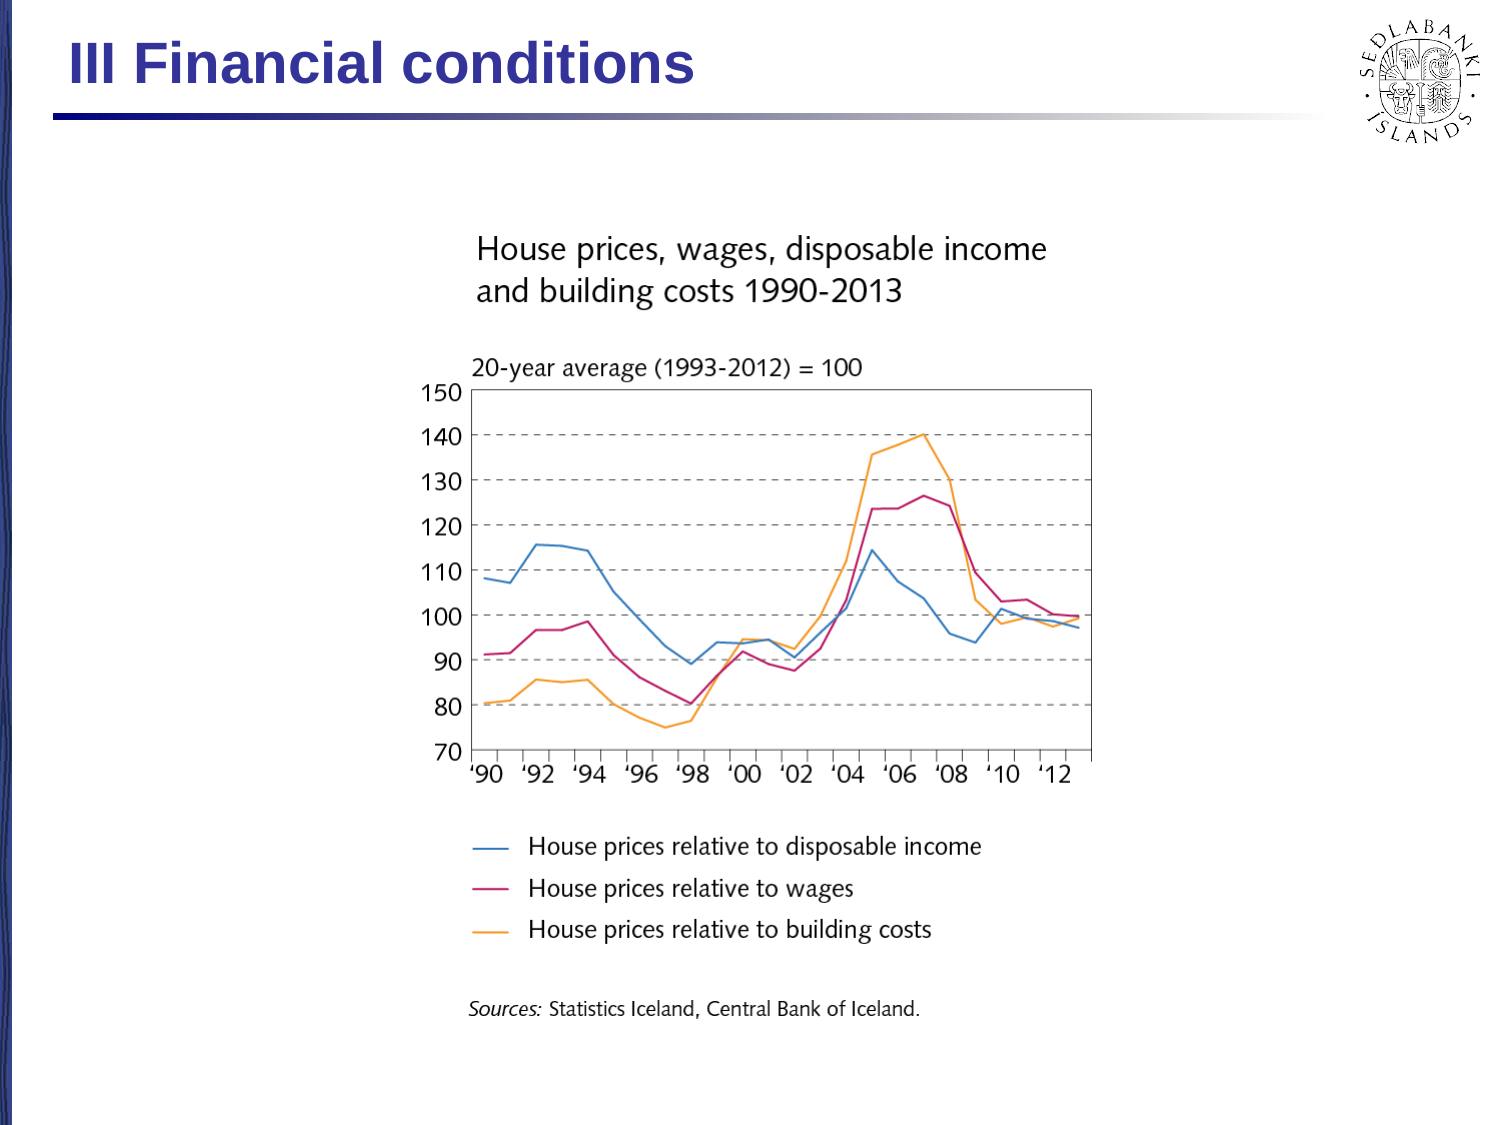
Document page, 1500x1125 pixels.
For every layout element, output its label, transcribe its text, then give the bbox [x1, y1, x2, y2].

title III Financial conditions [52, 10, 1330, 111]
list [420, 186, 1092, 1021]
picture [0, 0, 12, 1125]
picture [1357, 18, 1482, 149]
